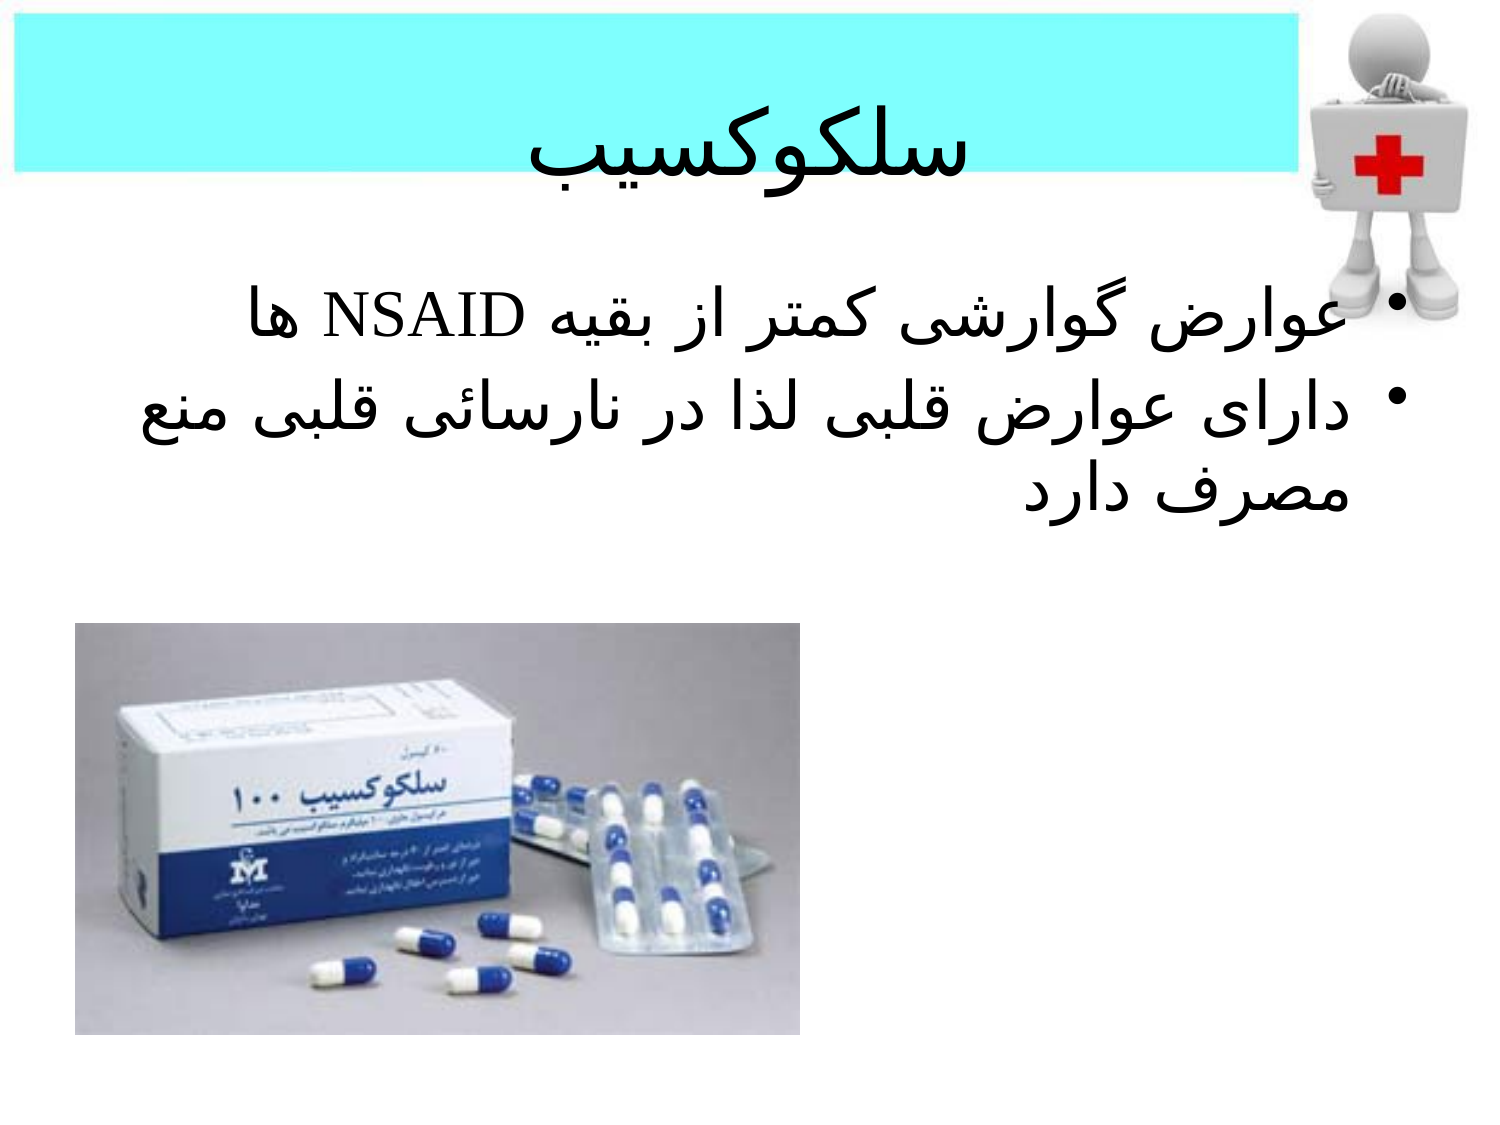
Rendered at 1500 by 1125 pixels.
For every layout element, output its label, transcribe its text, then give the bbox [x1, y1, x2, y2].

title سلکوکسیب [75, 45, 1425, 233]
picture [0, 0, 1500, 1125]
list عوارض گوارشی کمتر از بقیه NSAID ها دارای عوارض قلبی لذا در نارسائی قلبی منع مصرف دارد [75, 262, 1425, 1005]
